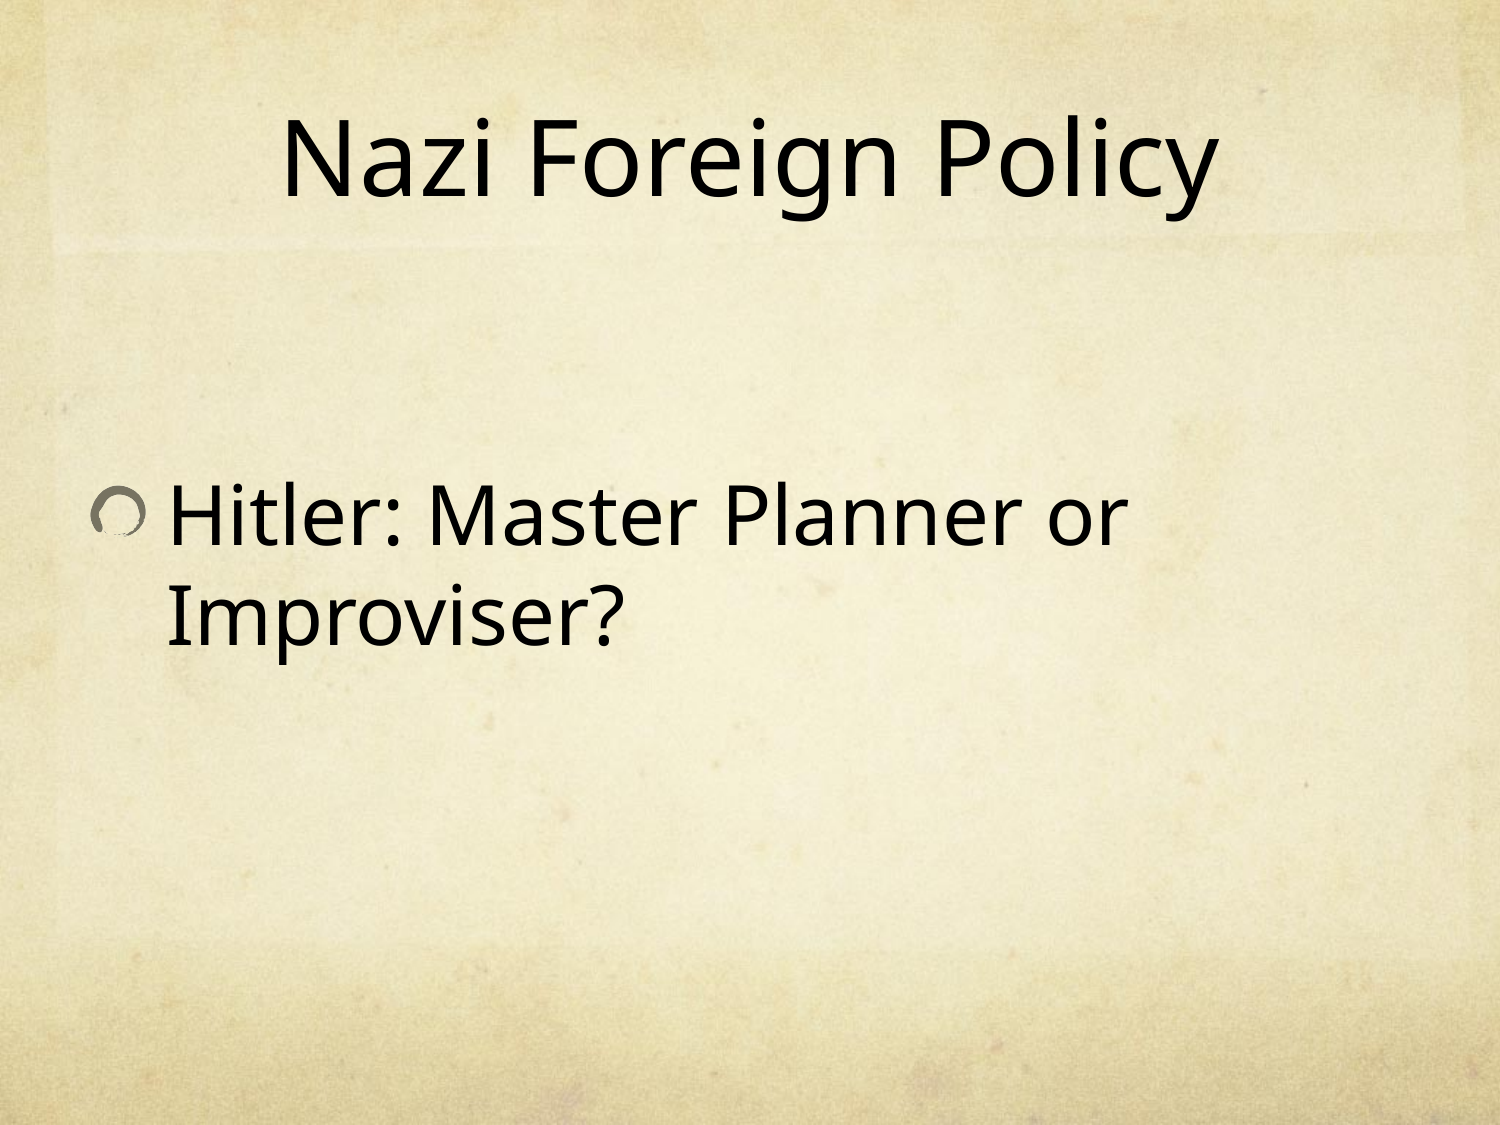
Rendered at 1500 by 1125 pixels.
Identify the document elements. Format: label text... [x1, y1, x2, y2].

title Nazi Foreign Policy [150, 82, 1350, 225]
list Hitler: Master Planner or Improviser? [75, 454, 1425, 1125]
picture [90, 485, 148, 538]
picture [0, 0, 1500, 1125]
